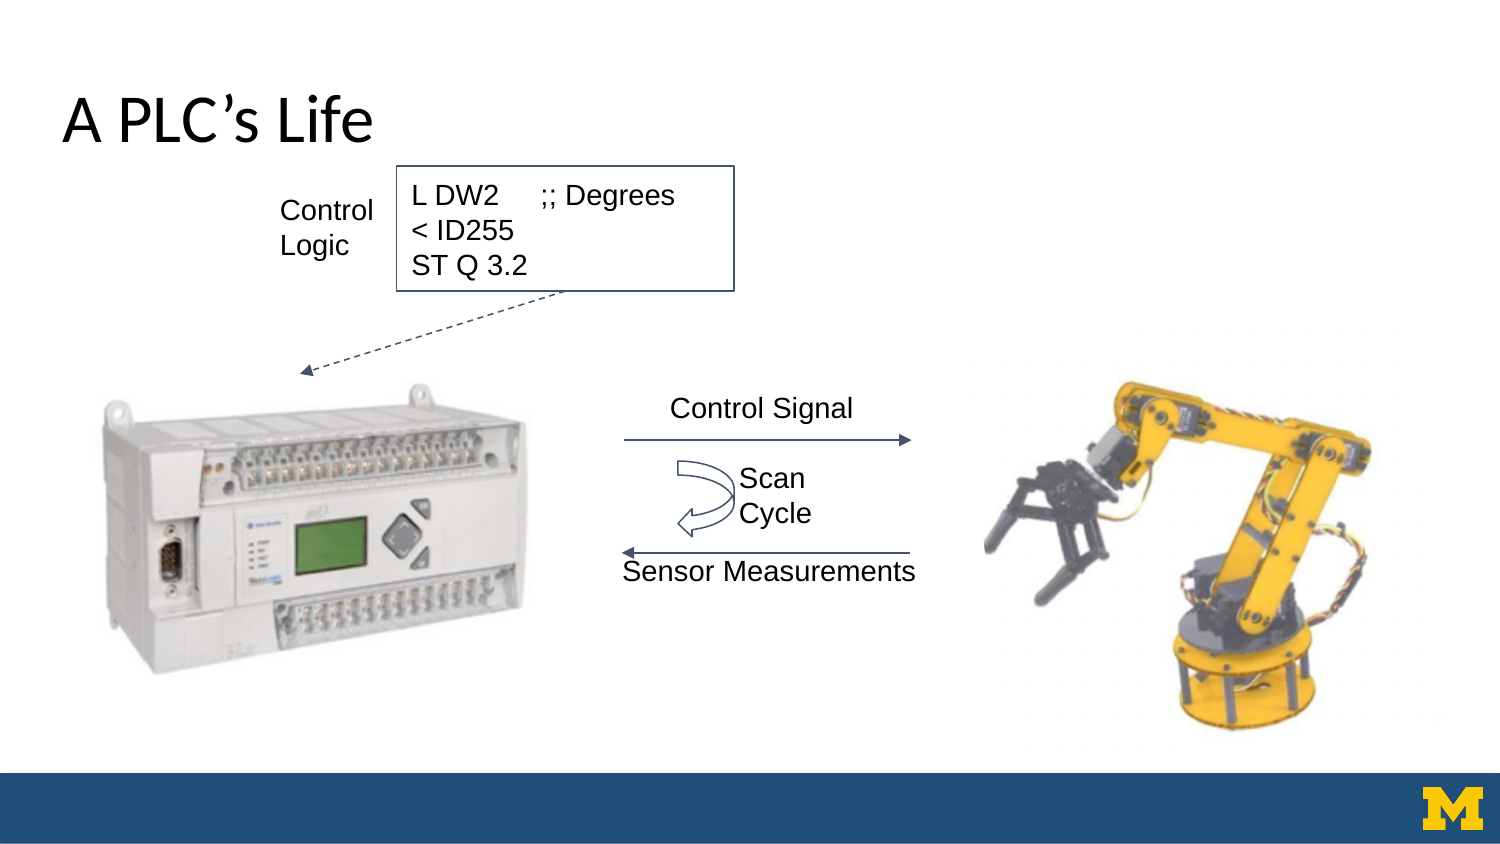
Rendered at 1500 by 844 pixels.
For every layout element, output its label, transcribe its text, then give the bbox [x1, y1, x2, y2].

text_box Scan Cycle [723, 448, 841, 498]
text_box Control Logic [264, 176, 397, 281]
picture [50, 373, 550, 708]
text_box [677, 461, 735, 537]
title A PLC’s Life [51, 72, 1449, 167]
picture [1423, 787, 1483, 830]
picture [962, 302, 1447, 769]
text_box Control Signal [655, 373, 887, 427]
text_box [299, 290, 566, 375]
text_box L DW2 ;; Degrees < ID255 ST Q 3.2 [396, 165, 735, 292]
text_box Sensor Measurements [607, 537, 946, 591]
